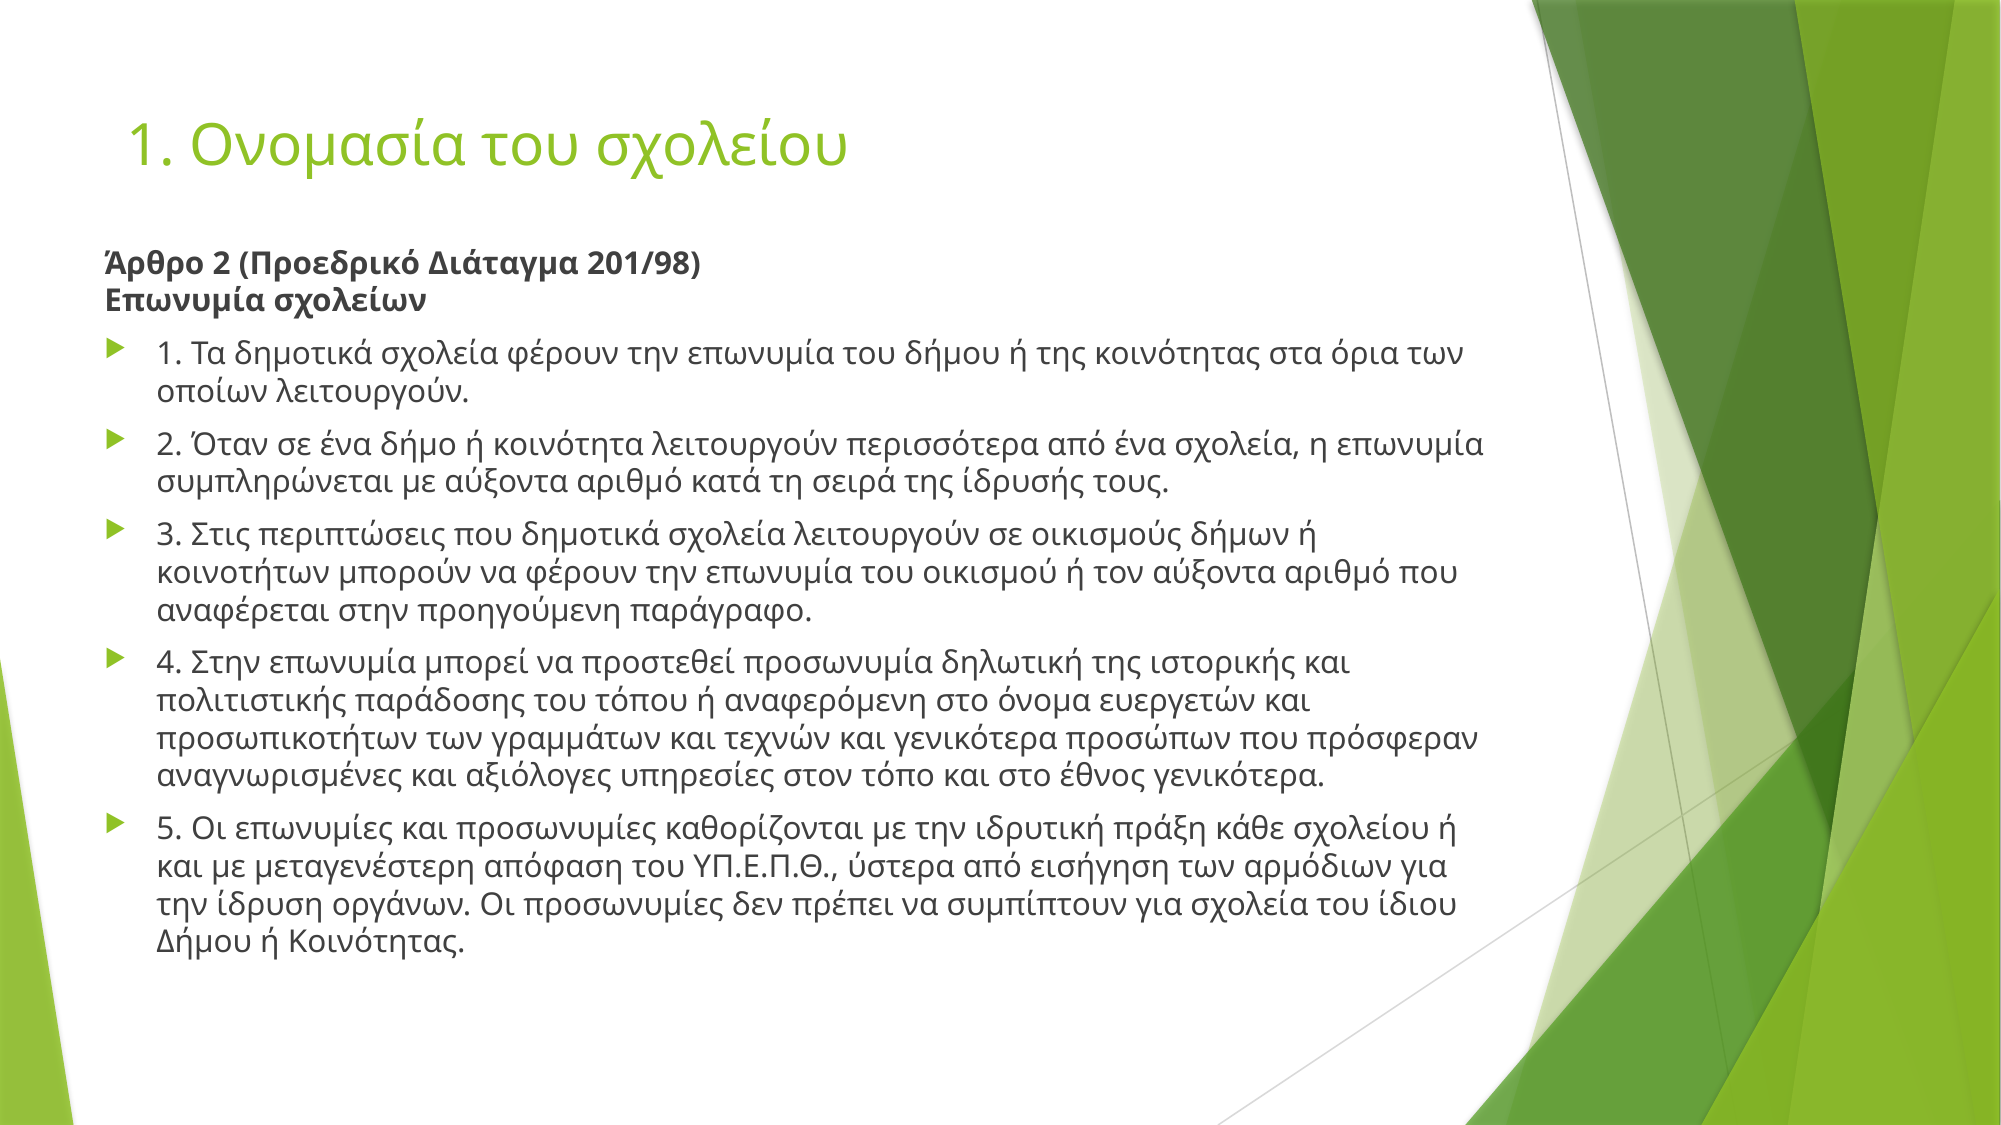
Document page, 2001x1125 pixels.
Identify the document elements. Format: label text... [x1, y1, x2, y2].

title 1. Ονομασία του σχολείου [111, 99, 1522, 235]
list Άρθρο 2 (Προεδρικό Διάταγμα 201/98) Επωνυμία σχολείων 1. Τα δημοτικά σχολεία φέρουν την επωνυμία του δήμου ή της κοινότητας στα όρια των οποίων λειτουργούν. 2. Όταν σε ένα δήμο ή κοινότητα λειτουργούν περισσότερα από ένα σχολεία, η επωνυμία συμπληρώνεται με αύξοντα αριθμό κατά τη σειρά της ίδρυσής τους. 3. Στις περιπτώσεις που δημοτικά σχολεία λειτουργούν σε οικισμούς δήμων ή κοινοτήτων μπορούν να φέρουν την επωνυμία του οικισμού ή τον αύξοντα αριθμό που αναφέρεται στην προηγούμενη παράγραφο. 4. Στην επωνυμία μπορεί να προστεθεί προσωνυμία δηλωτική της ιστορικής και πολιτιστικής παράδοσης του τόπου ή αναφερόμενη στο όνομα ευεργετών και προσωπικοτήτων των γραμμάτων και τεχνών και γενικότερα προσώπων που πρόσφεραν αναγνωρισμένες και αξιόλογες υπηρεσίες στον τόπο και στο έθνος γενικότερα. 5. Οι επωνυμίες και προσωνυμίες καθορίζονται με την ιδρυτική πράξη κάθε σχολείου ή και με μεταγενέστερη απόφαση του ΥΠ.Ε.Π.Θ., ύστερα από εισήγηση των αρμόδιων για την ίδρυση οργάνων. Οι προσωνυμίες δεν πρέπει να συμπίπτουν για σχολεία του ίδιου Δήμου ή Κοινότητας. [89, 235, 1500, 997]
